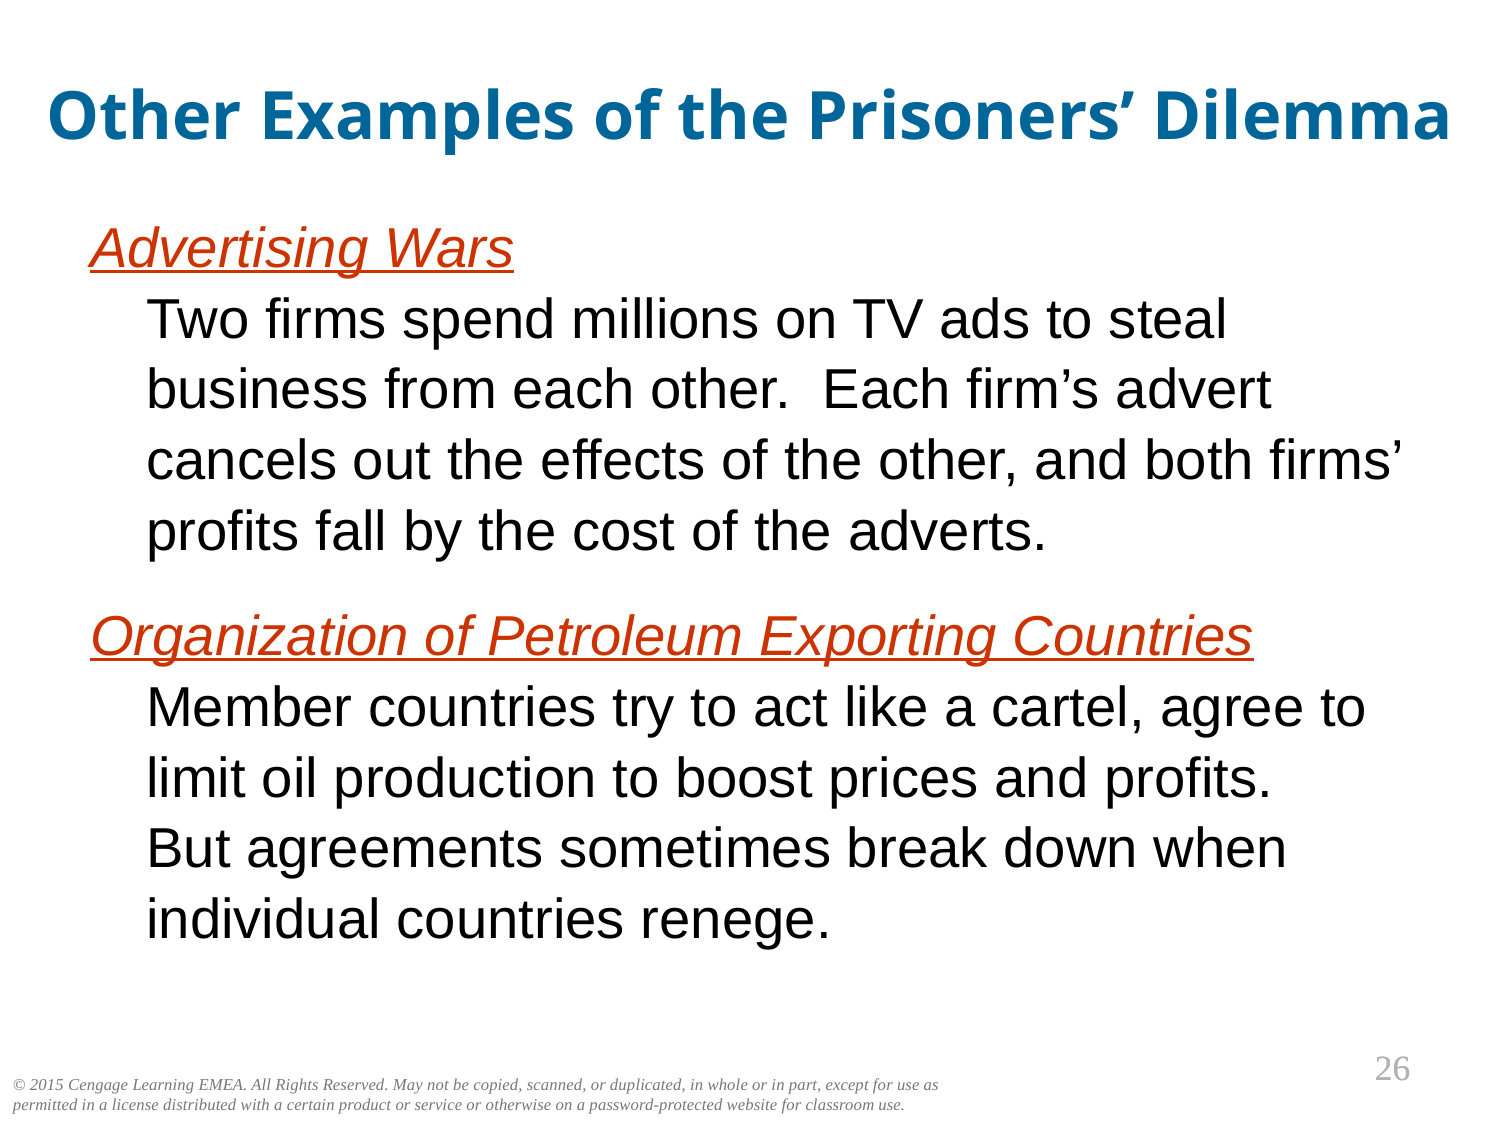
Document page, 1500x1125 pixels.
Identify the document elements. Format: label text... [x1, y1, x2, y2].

list Advertising Wars Two firms spend millions on TV ads to steal business from each other. Each firm’s advert cancels out the effects of the other, and both firms’ profits fall by the cost of the adverts. Organization of Petroleum Exporting Countries Member countries try to act like a cartel, agree to limit oil production to boost prices and profits. But agreements sometimes break down when individual countries renege. [74, 199, 1426, 1018]
title Other Examples of the Prisoners’ Dilemma [0, 37, 1500, 188]
